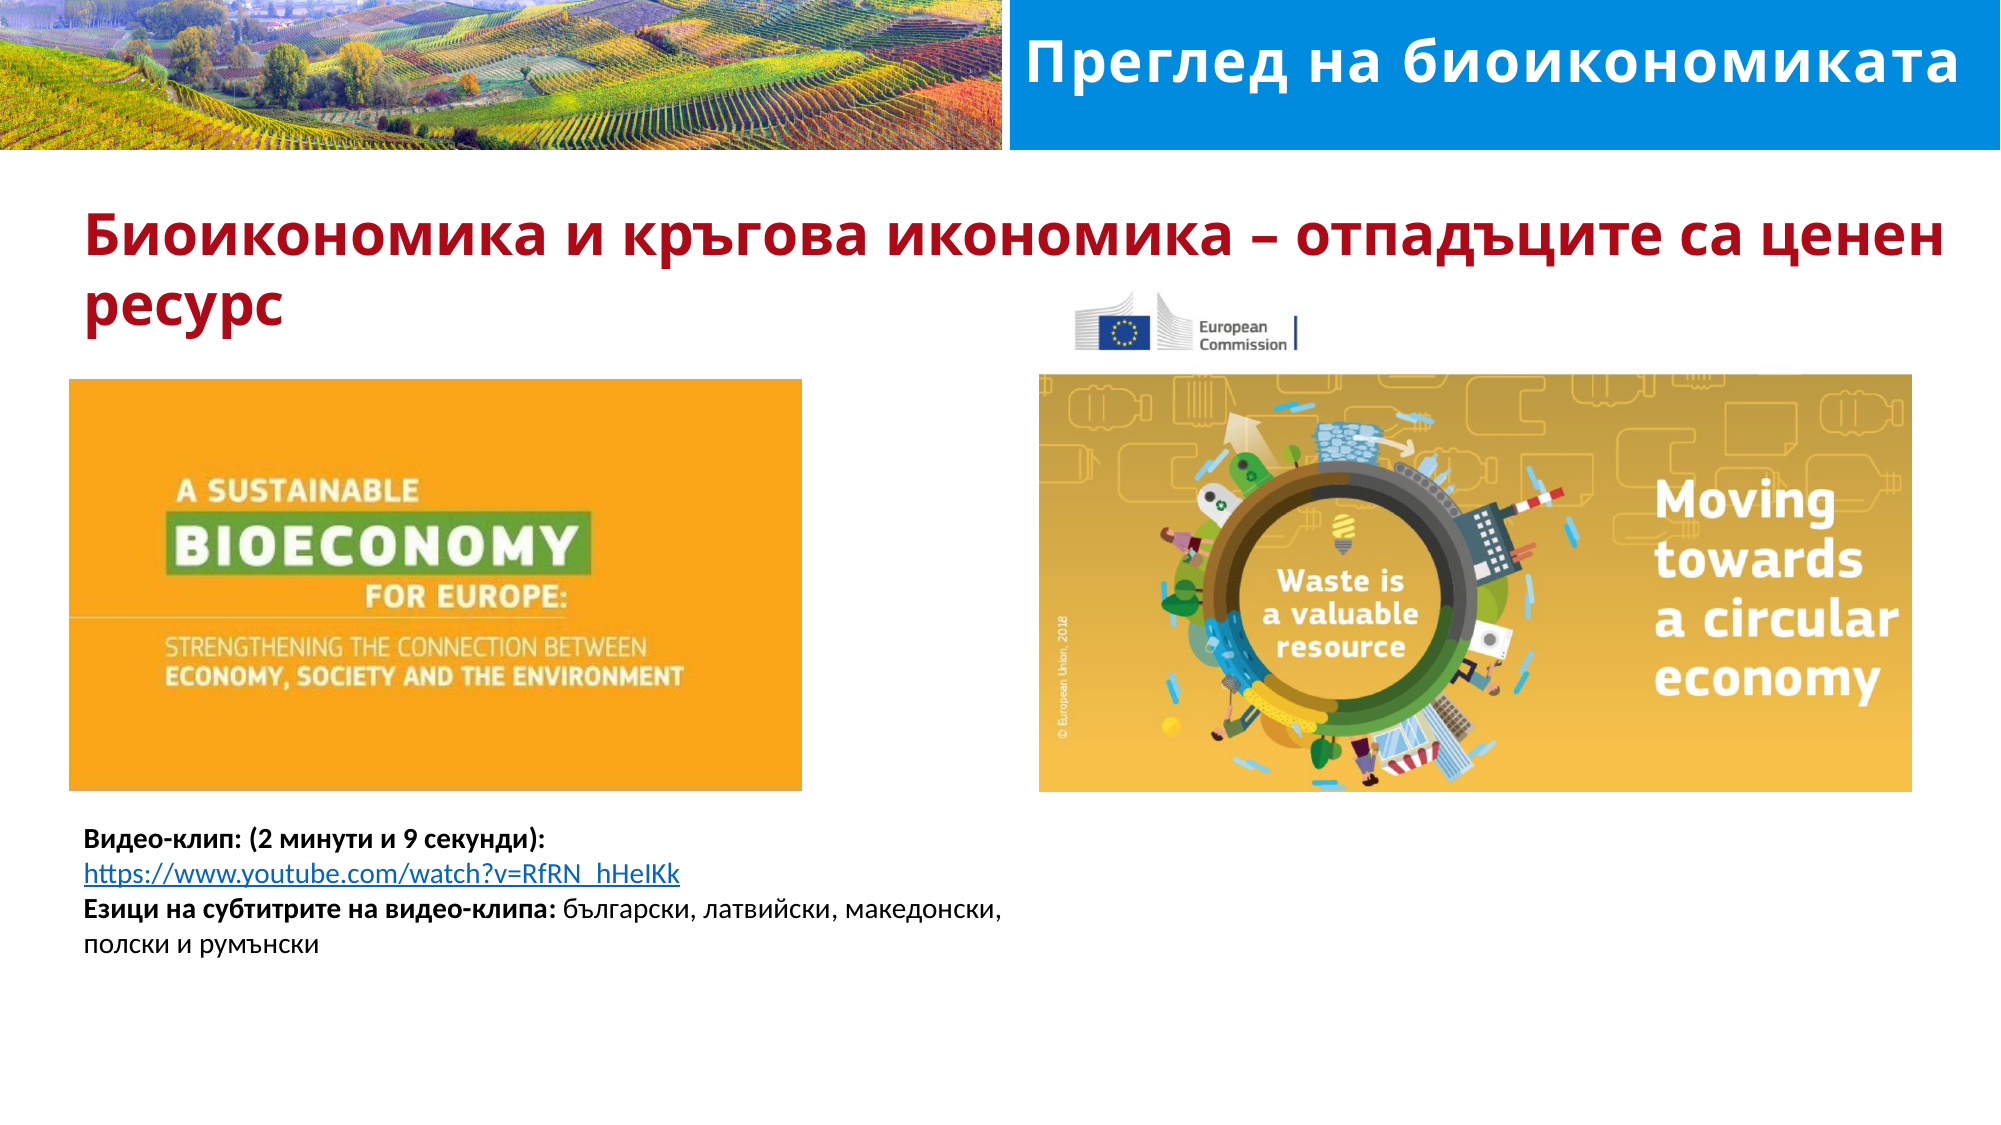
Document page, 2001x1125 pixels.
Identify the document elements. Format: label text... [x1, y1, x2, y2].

picture [1039, 275, 1912, 792]
text_box Видео-клип: (2 минути и 9 секунди): https://www.youtube.com/watch?v=RfRN_hHeIKk Езици на субтитрите на видео-клипа: български, латвийски, македонски, полски и румънски [68, 811, 1069, 967]
text_box [417, 0, 2000, 830]
text_box Биоикономика и кръгова икономика – отпадъците са ценен ресурс [68, 190, 1968, 345]
text_box Преглед на биоикономиката [1009, 17, 1985, 102]
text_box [68, 378, 803, 792]
picture [0, 0, 1002, 150]
